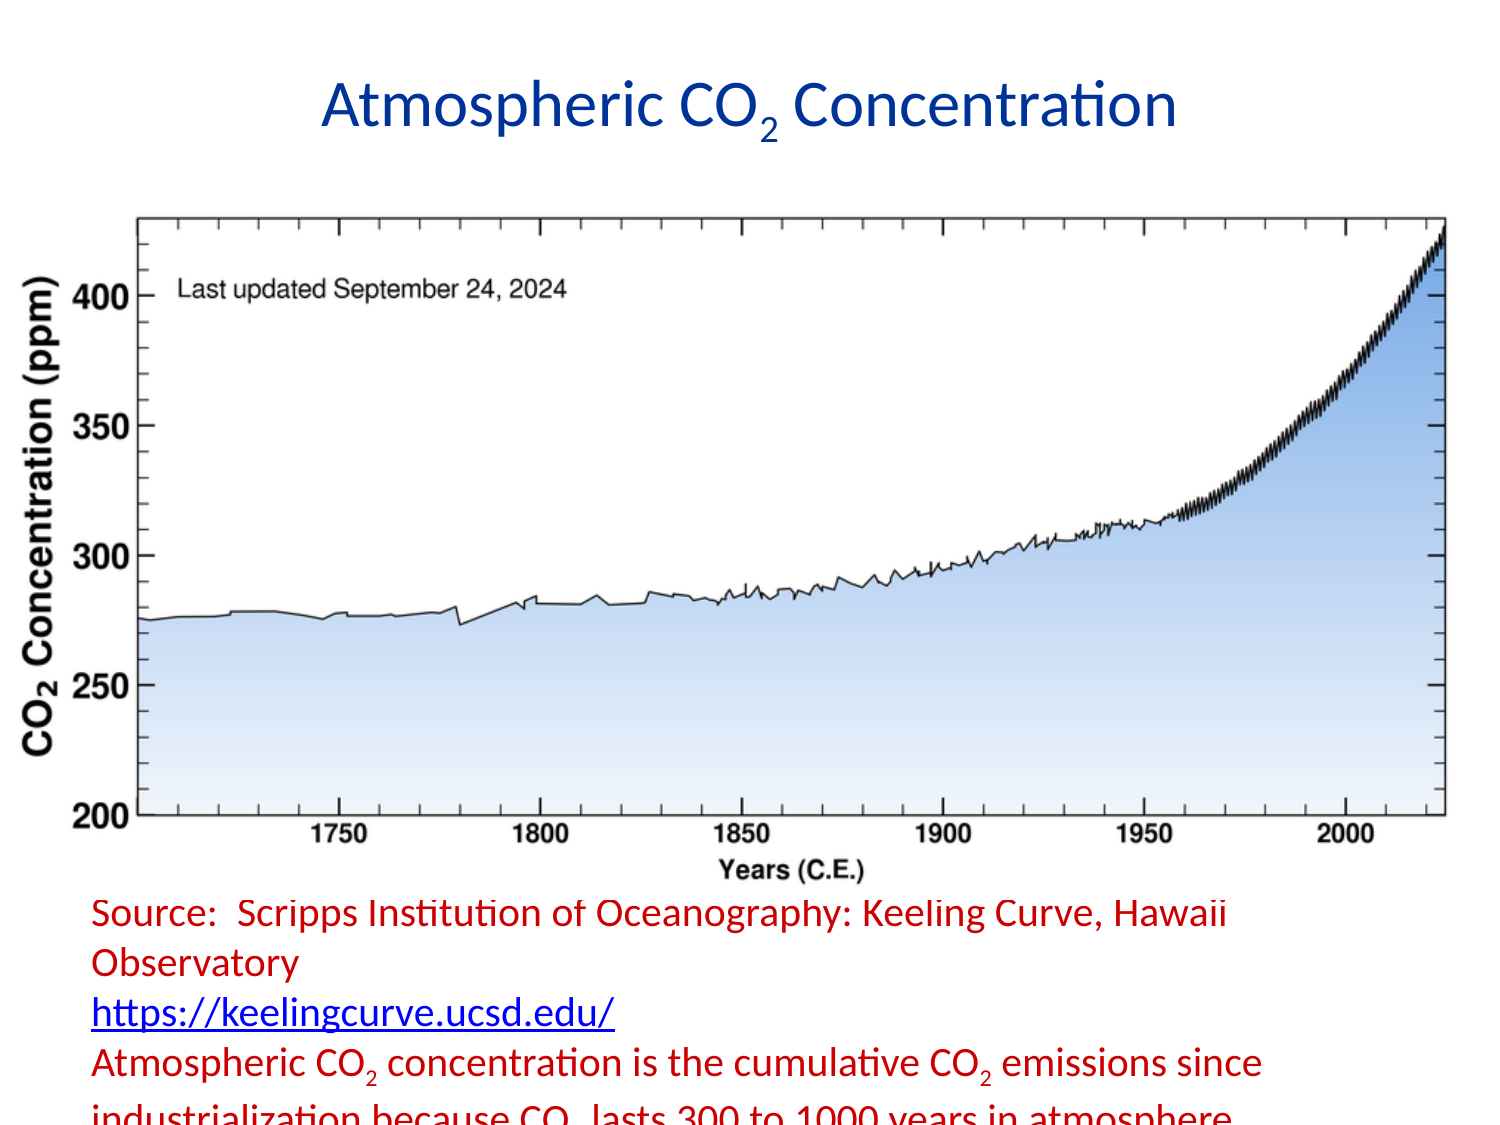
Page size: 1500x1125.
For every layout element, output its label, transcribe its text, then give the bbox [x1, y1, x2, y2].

picture [6, 161, 1462, 900]
text_box Source: Scripps Institution of Oceanography: Keeling Curve, Hawaii Observatory https://keelingcurve.ucsd.edu/ Atmospheric CO2 concentration is the cumulative CO2 emissions since industrialization because CO2 lasts 300 to 1000 years in atmosphere [76, 906, 1461, 1125]
text_box Atmospheric CO2 Concentration [104, 52, 1395, 158]
